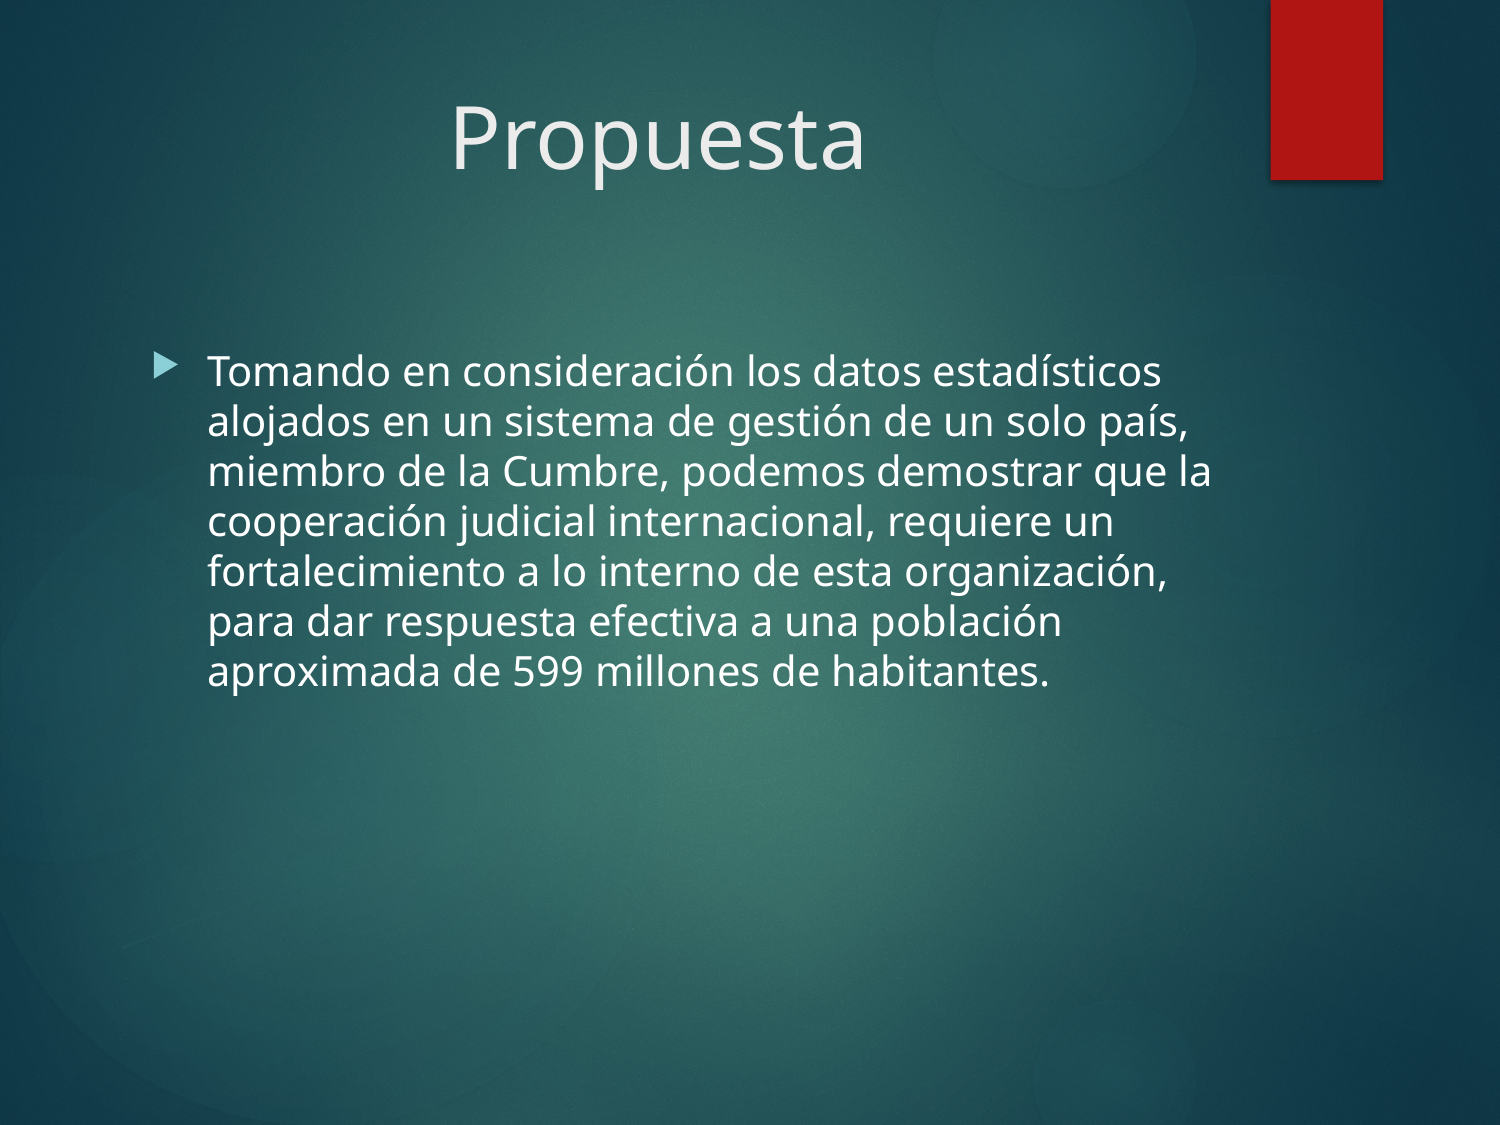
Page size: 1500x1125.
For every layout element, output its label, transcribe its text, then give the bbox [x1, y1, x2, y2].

list Tomando en consideración los datos estadísticos alojados en un sistema de gestión de un solo país, miembro de la Cumbre, podemos demostrar que la cooperación judicial internacional, requiere un fortalecimiento a lo interno de esta organización, para dar respuesta efectiva a una población aproximada de 599 millones de habitantes. [135, 336, 1237, 846]
title Propuesta [79, 74, 1237, 304]
